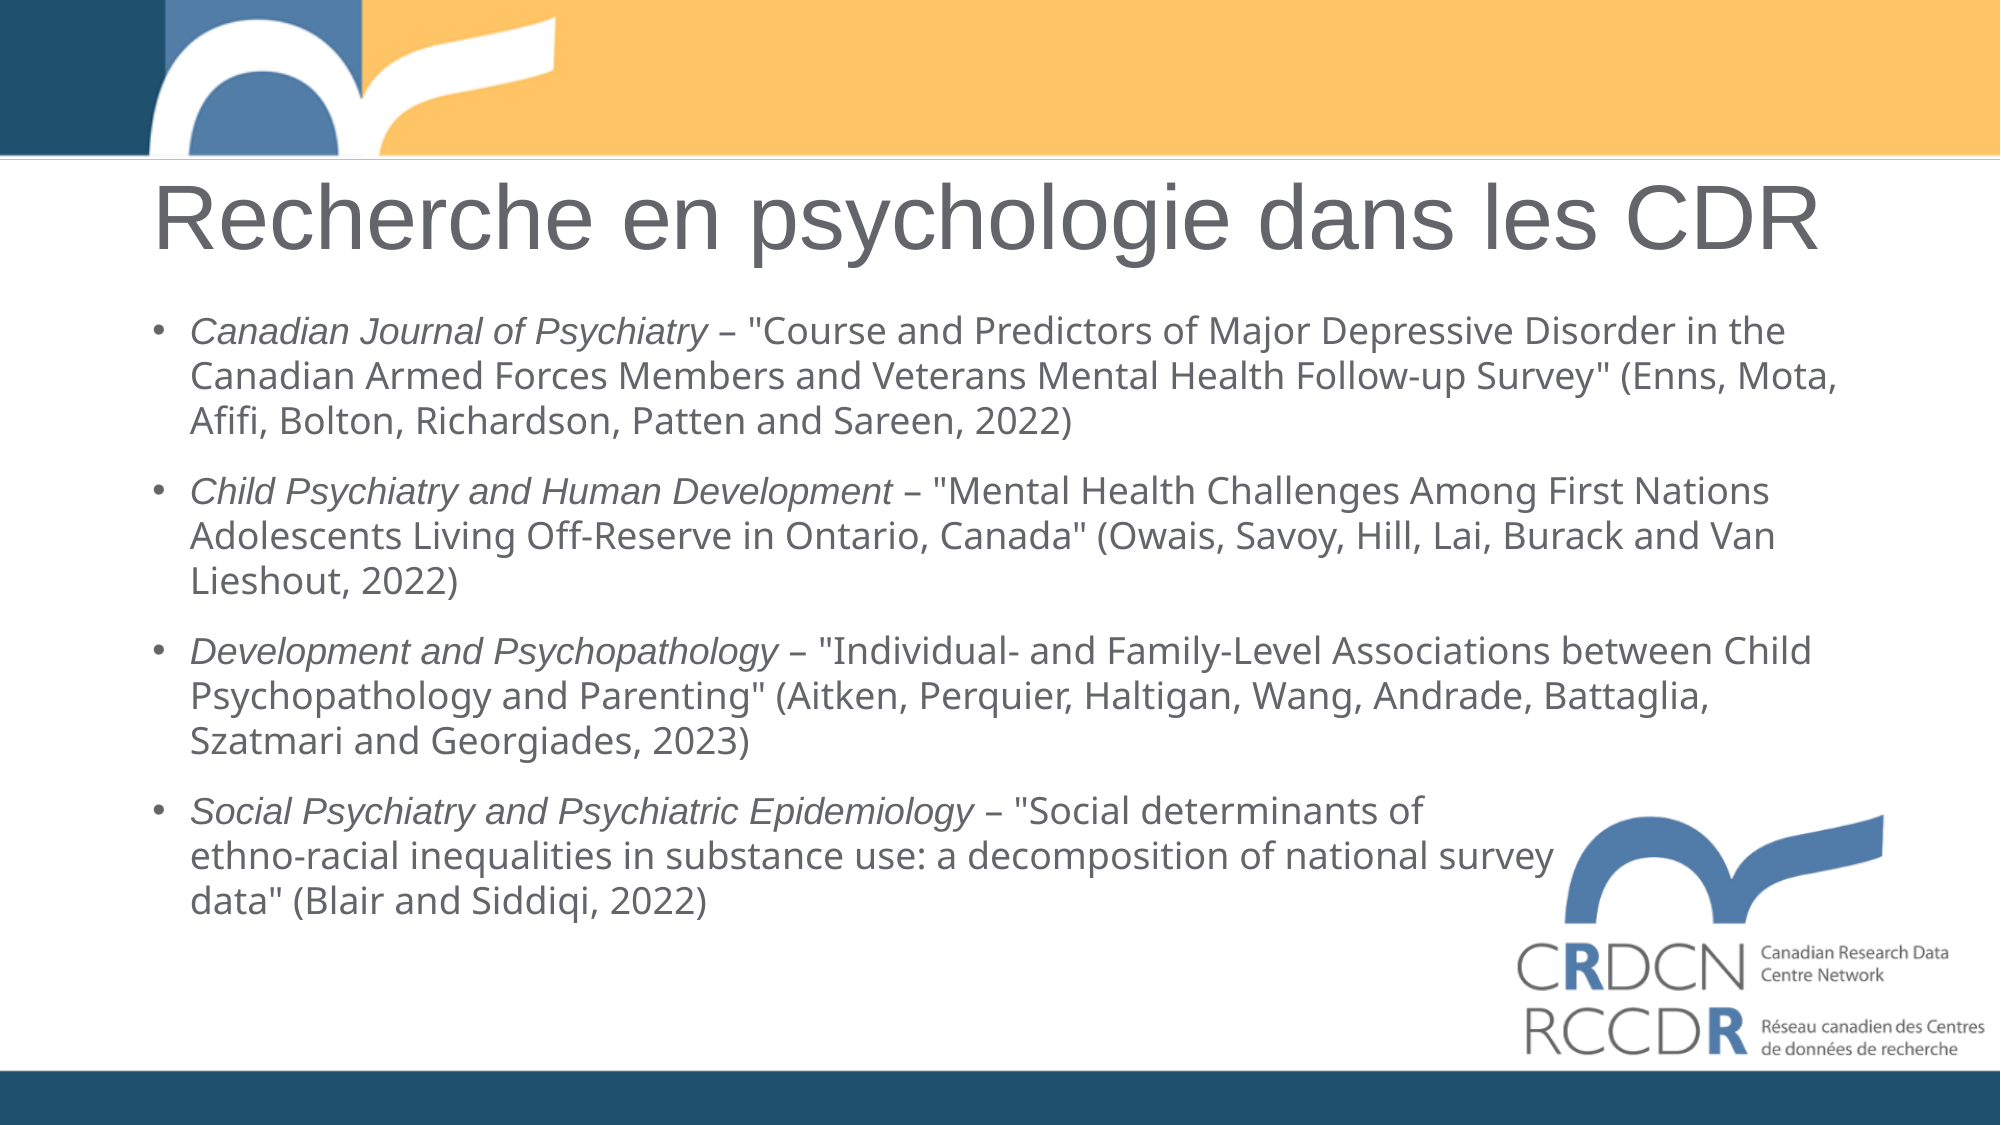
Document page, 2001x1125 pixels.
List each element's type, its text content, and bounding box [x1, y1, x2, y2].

list Canadian Journal of Psychiatry – "Course and Predictors of Major Depressive Disorder in the Canadian Armed Forces Members and Veterans Mental Health Follow-up Survey" (Enns, Mota, Afifi, Bolton, Richardson, Patten and Sareen, 2022) Child Psychiatry and Human Development – "Mental Health Challenges Among First Nations Adolescents Living Off-Reserve in Ontario, Canada" (Owais, Savoy, Hill, Lai, Burack and Van Lieshout, 2022) Development and Psychopathology – "Individual- and Family-Level Associations between Child Psychopathology and Parenting" (Aitken, Perquier, Haltigan, Wang, Andrade, Battaglia, Szatmari and Georgiades, 2023) Social Psychiatry and Psychiatric Epidemiology – "Social determinants of ethno-racial inequalities in substance use: a decomposition of national survey data" (Blair and Siddiqi, 2022) [137, 299, 1863, 972]
picture [0, 0, 2000, 1125]
title Recherche en psychologie dans les CDR [137, 163, 1863, 278]
